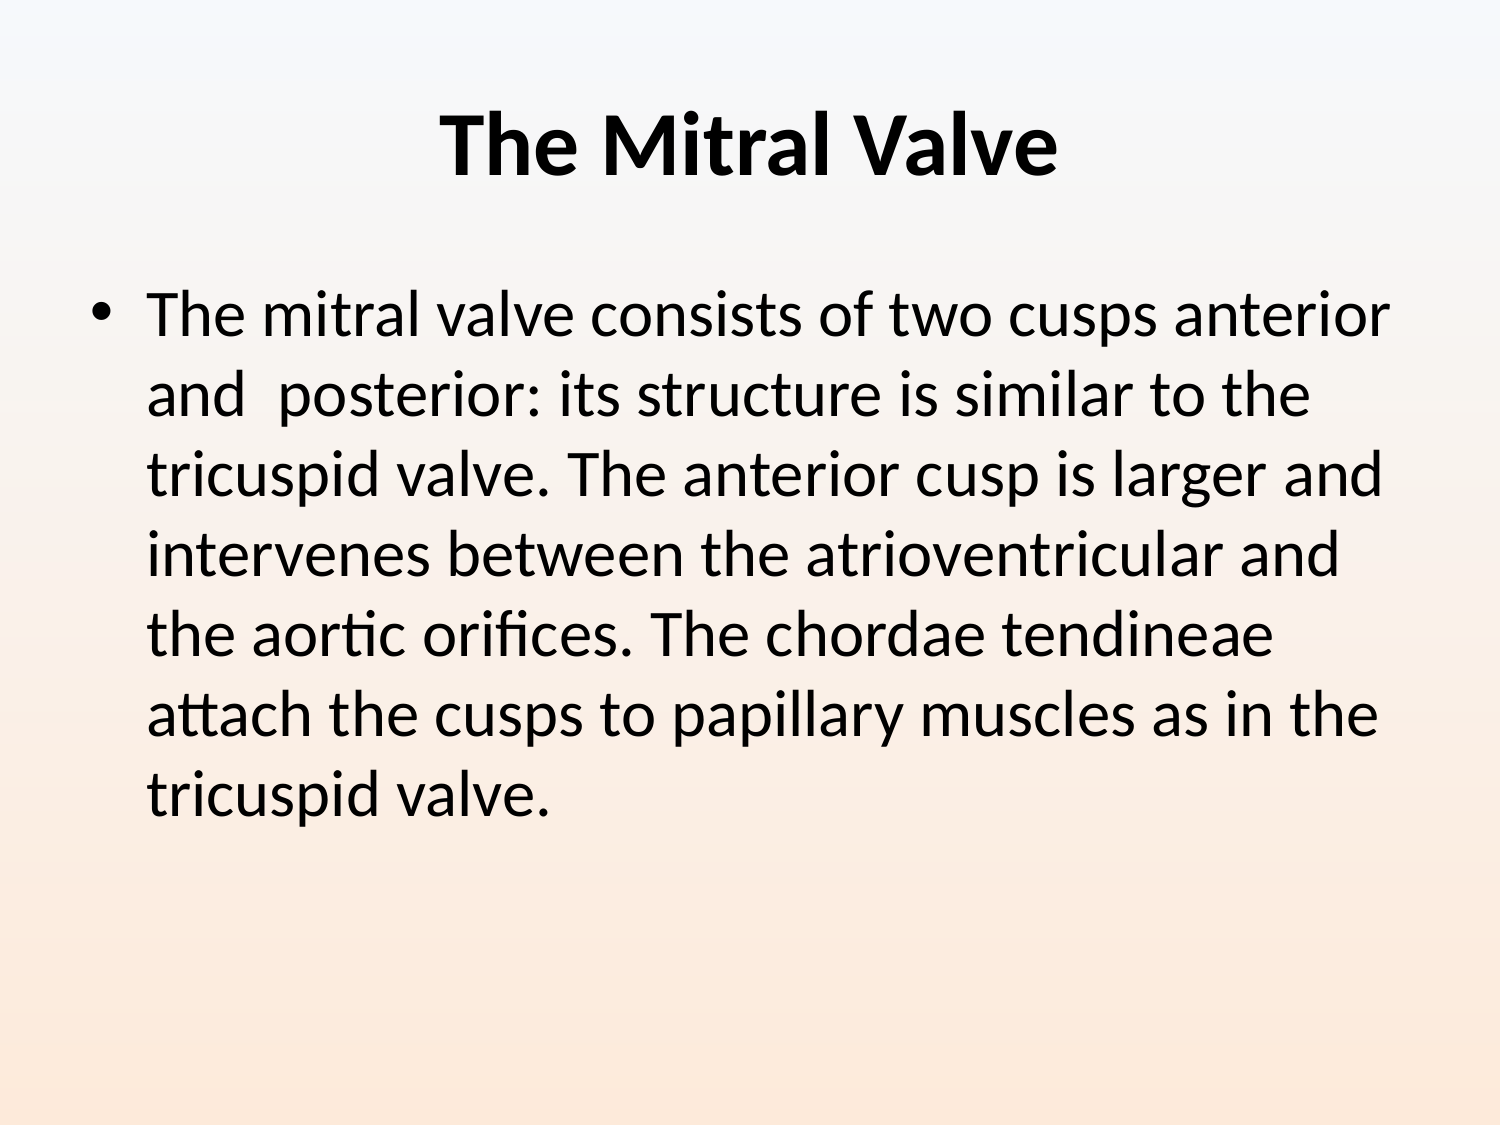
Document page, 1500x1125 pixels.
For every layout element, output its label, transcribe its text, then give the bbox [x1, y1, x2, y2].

list The mitral valve consists of two cusps anterior and posterior: its structure is similar to the tricuspid valve. The anterior cusp is larger and intervenes between the atrioventricular and the aortic orifices. The chordae tendineae attach the cusps to papillary muscles as in the tricuspid valve. [75, 262, 1425, 1005]
title The Mitral Valve [75, 45, 1425, 233]
